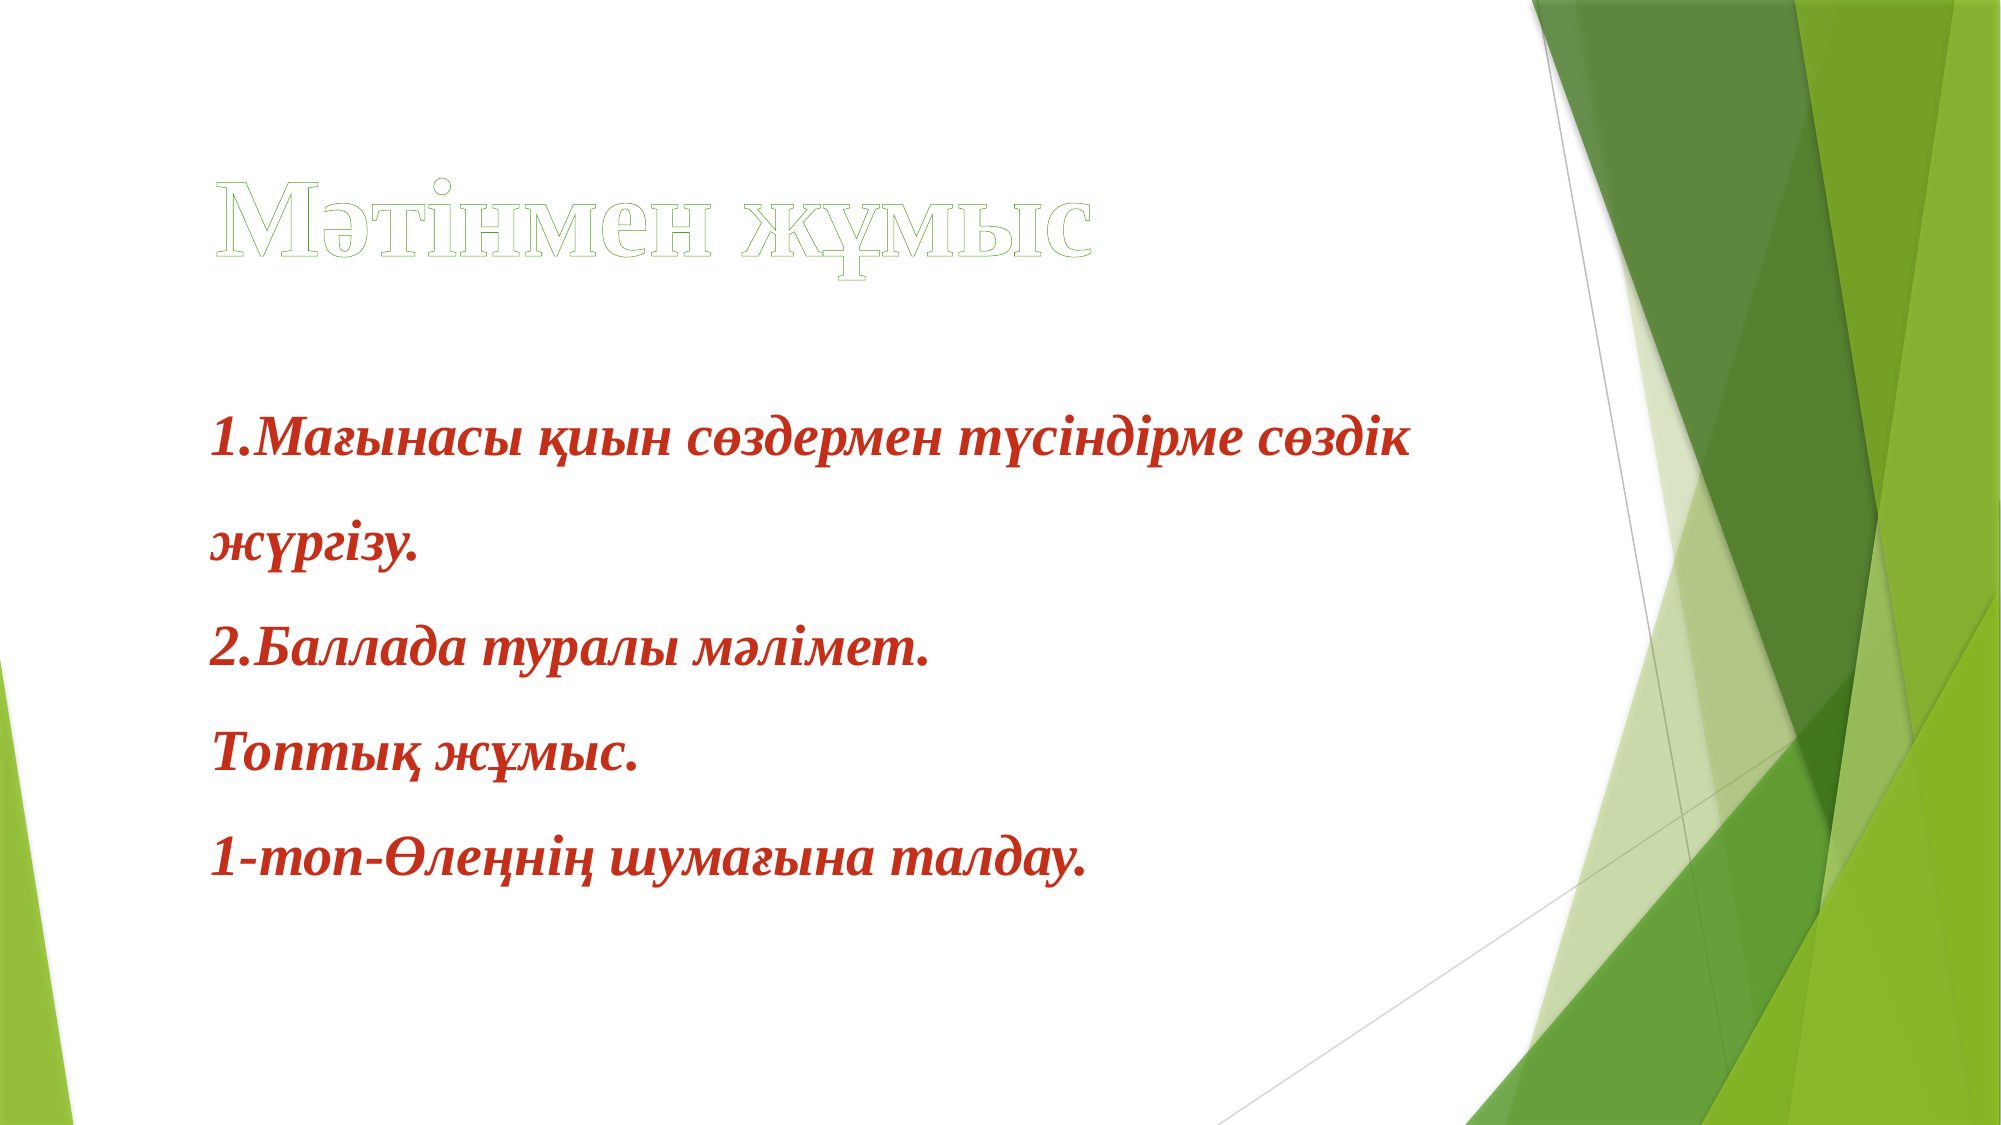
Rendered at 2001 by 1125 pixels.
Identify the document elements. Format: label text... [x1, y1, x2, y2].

text_box 1.Мағынасы қиын сөздермен түсіндірме сөздік жүргізу. 2.Баллада туралы мәлімет. Топтық жұмыс. 1-топ-Өлеңнің шумағына талдау. [195, 287, 1482, 965]
text_box Мәтінмен жұмыс [199, 136, 1110, 287]
